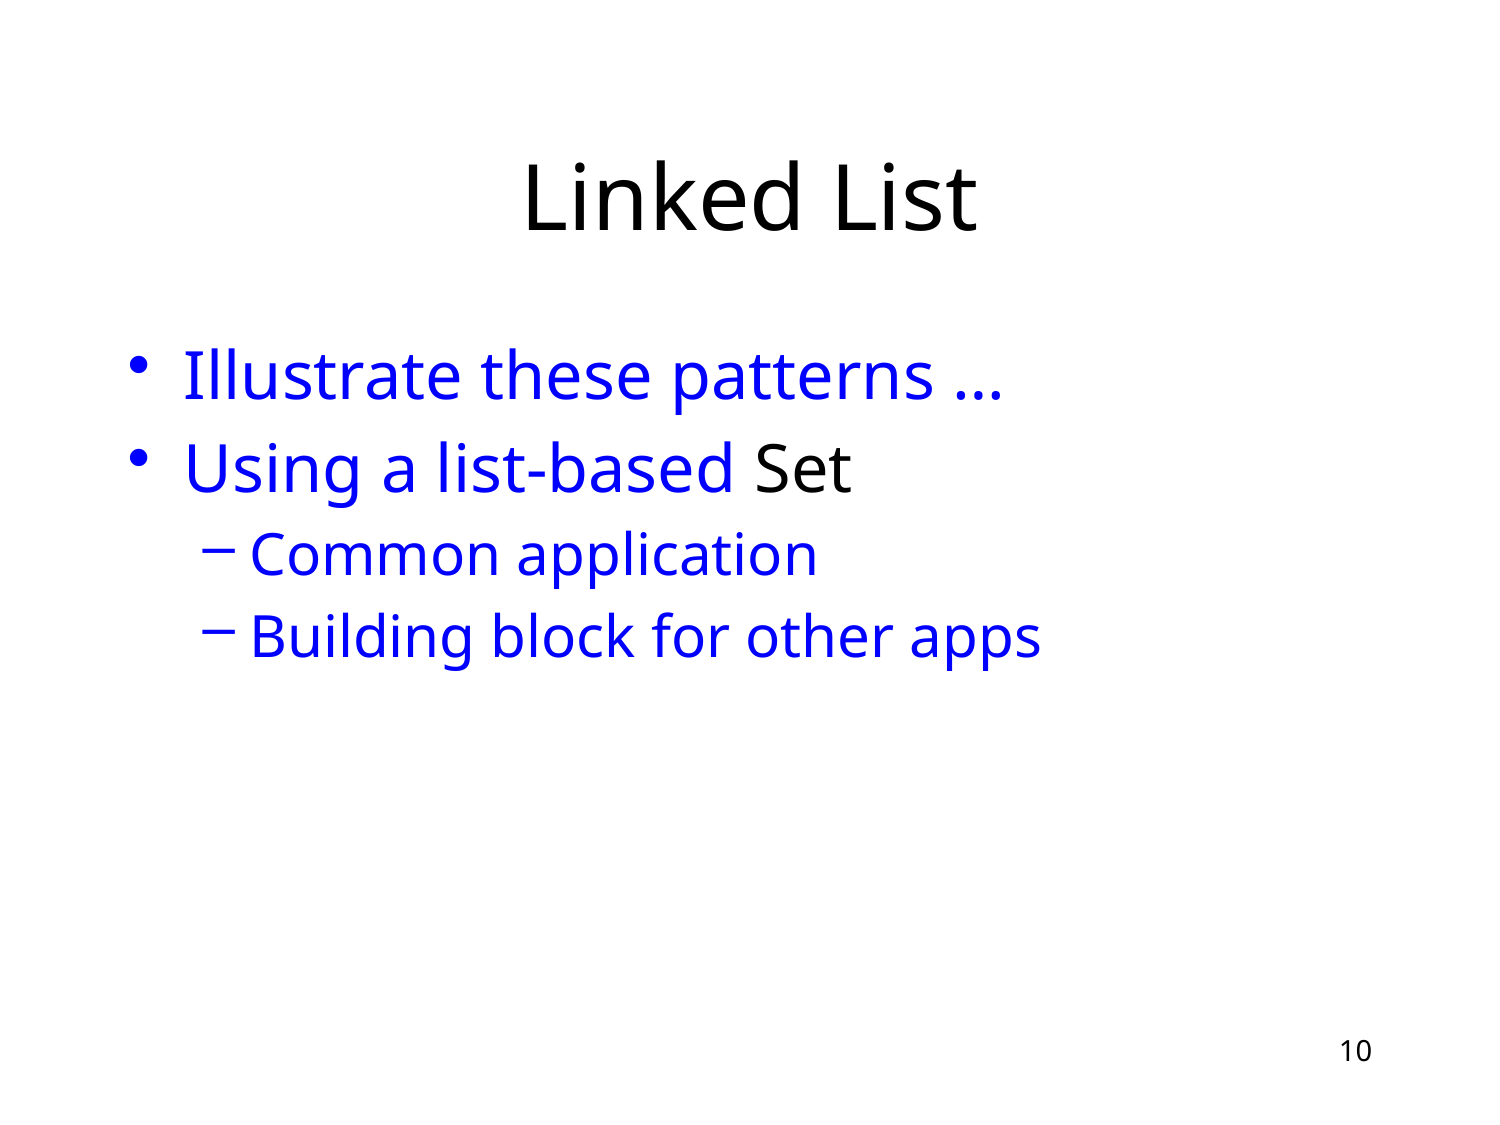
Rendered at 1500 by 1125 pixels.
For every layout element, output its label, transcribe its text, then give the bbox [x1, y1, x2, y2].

title Linked List [112, 99, 1388, 288]
list Illustrate these patterns … Using a list-based Set Common application Building block for other apps [112, 324, 1388, 1000]
slide_number 10 [1074, 1024, 1388, 1101]
